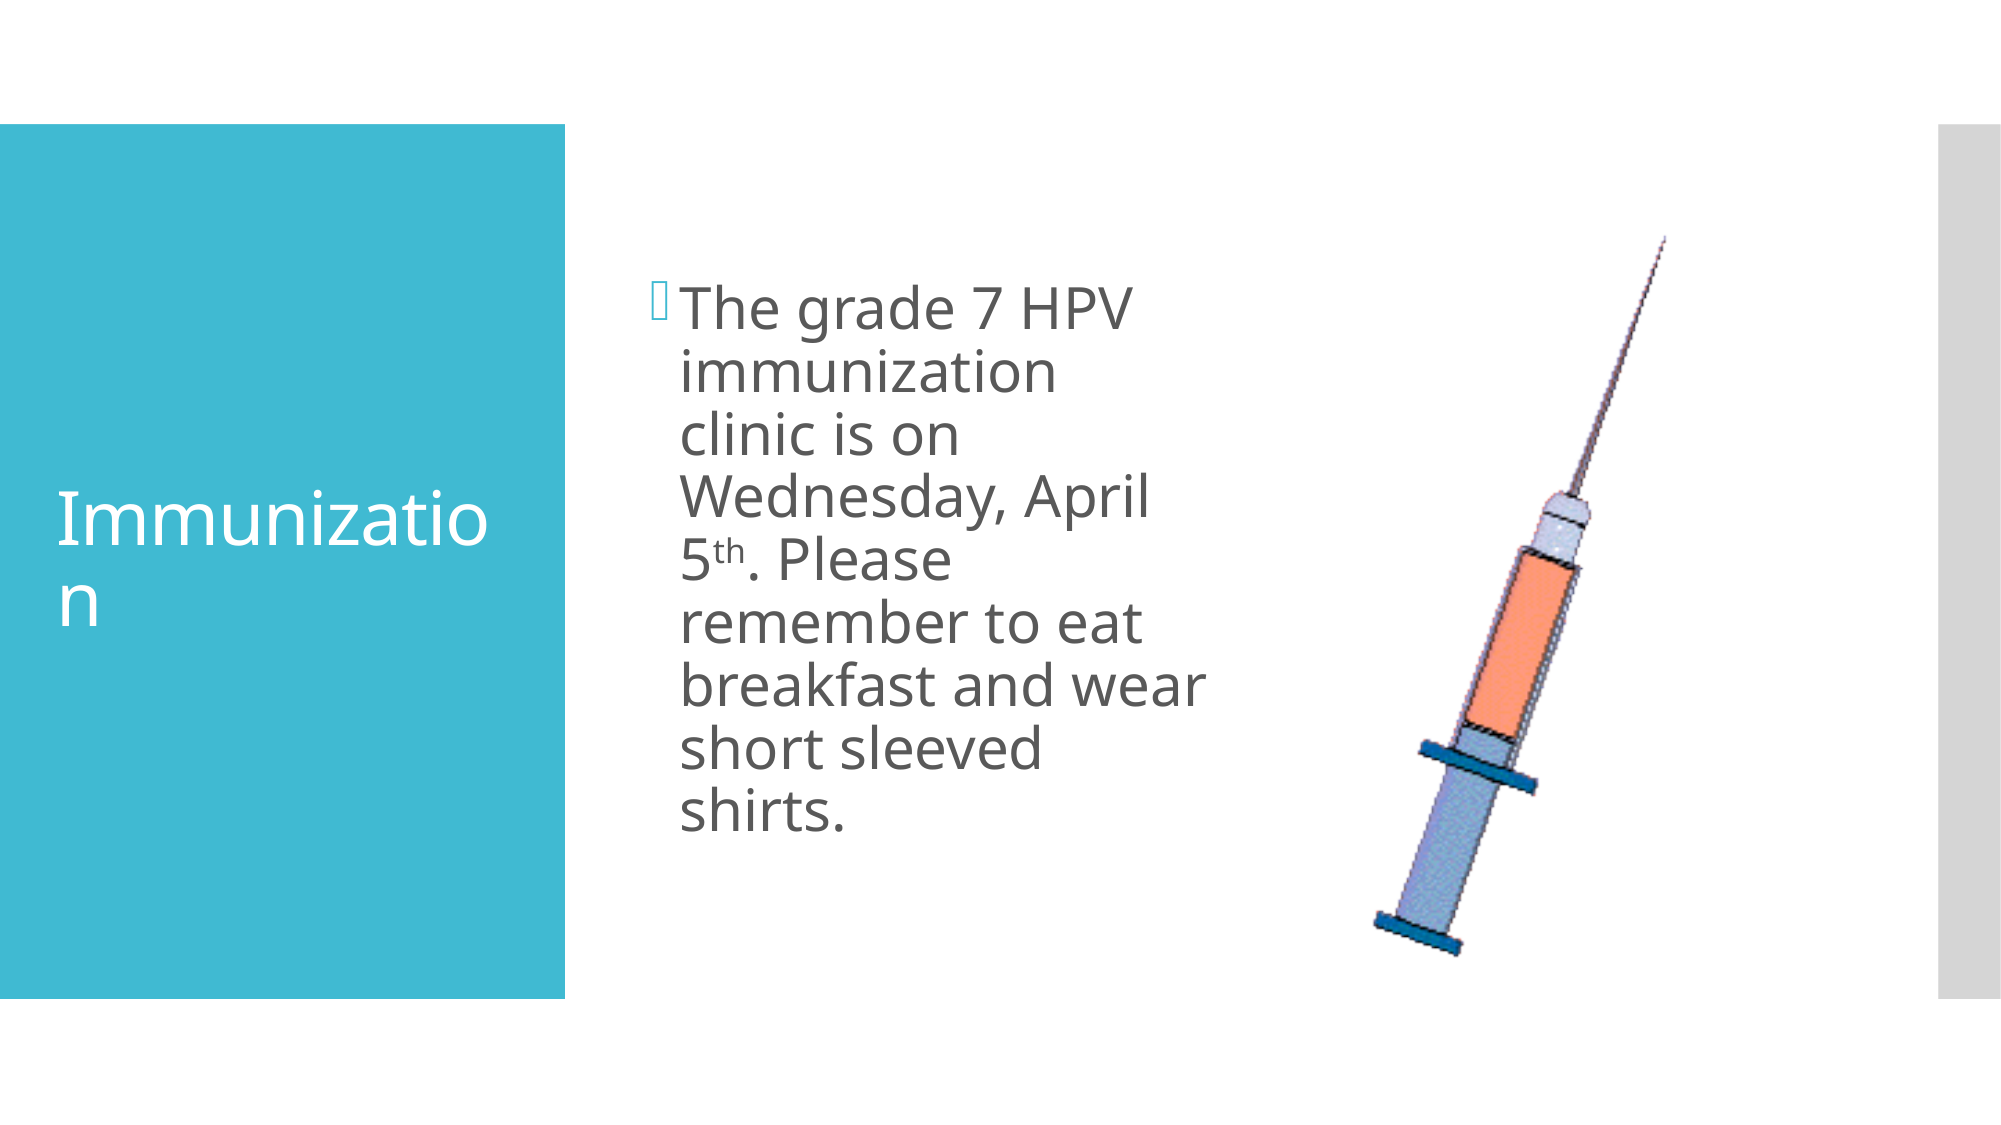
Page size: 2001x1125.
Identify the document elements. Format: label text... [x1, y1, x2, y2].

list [1324, 142, 1811, 983]
text_box [1937, 124, 2000, 1000]
title Immunization [41, 184, 525, 940]
list The grade 7 HPV immunization clinic is on Wednesday, April 5th. Please remember to eat breakfast and wear short sleeved shirts. [634, 141, 1223, 982]
text_box [0, 124, 566, 1000]
